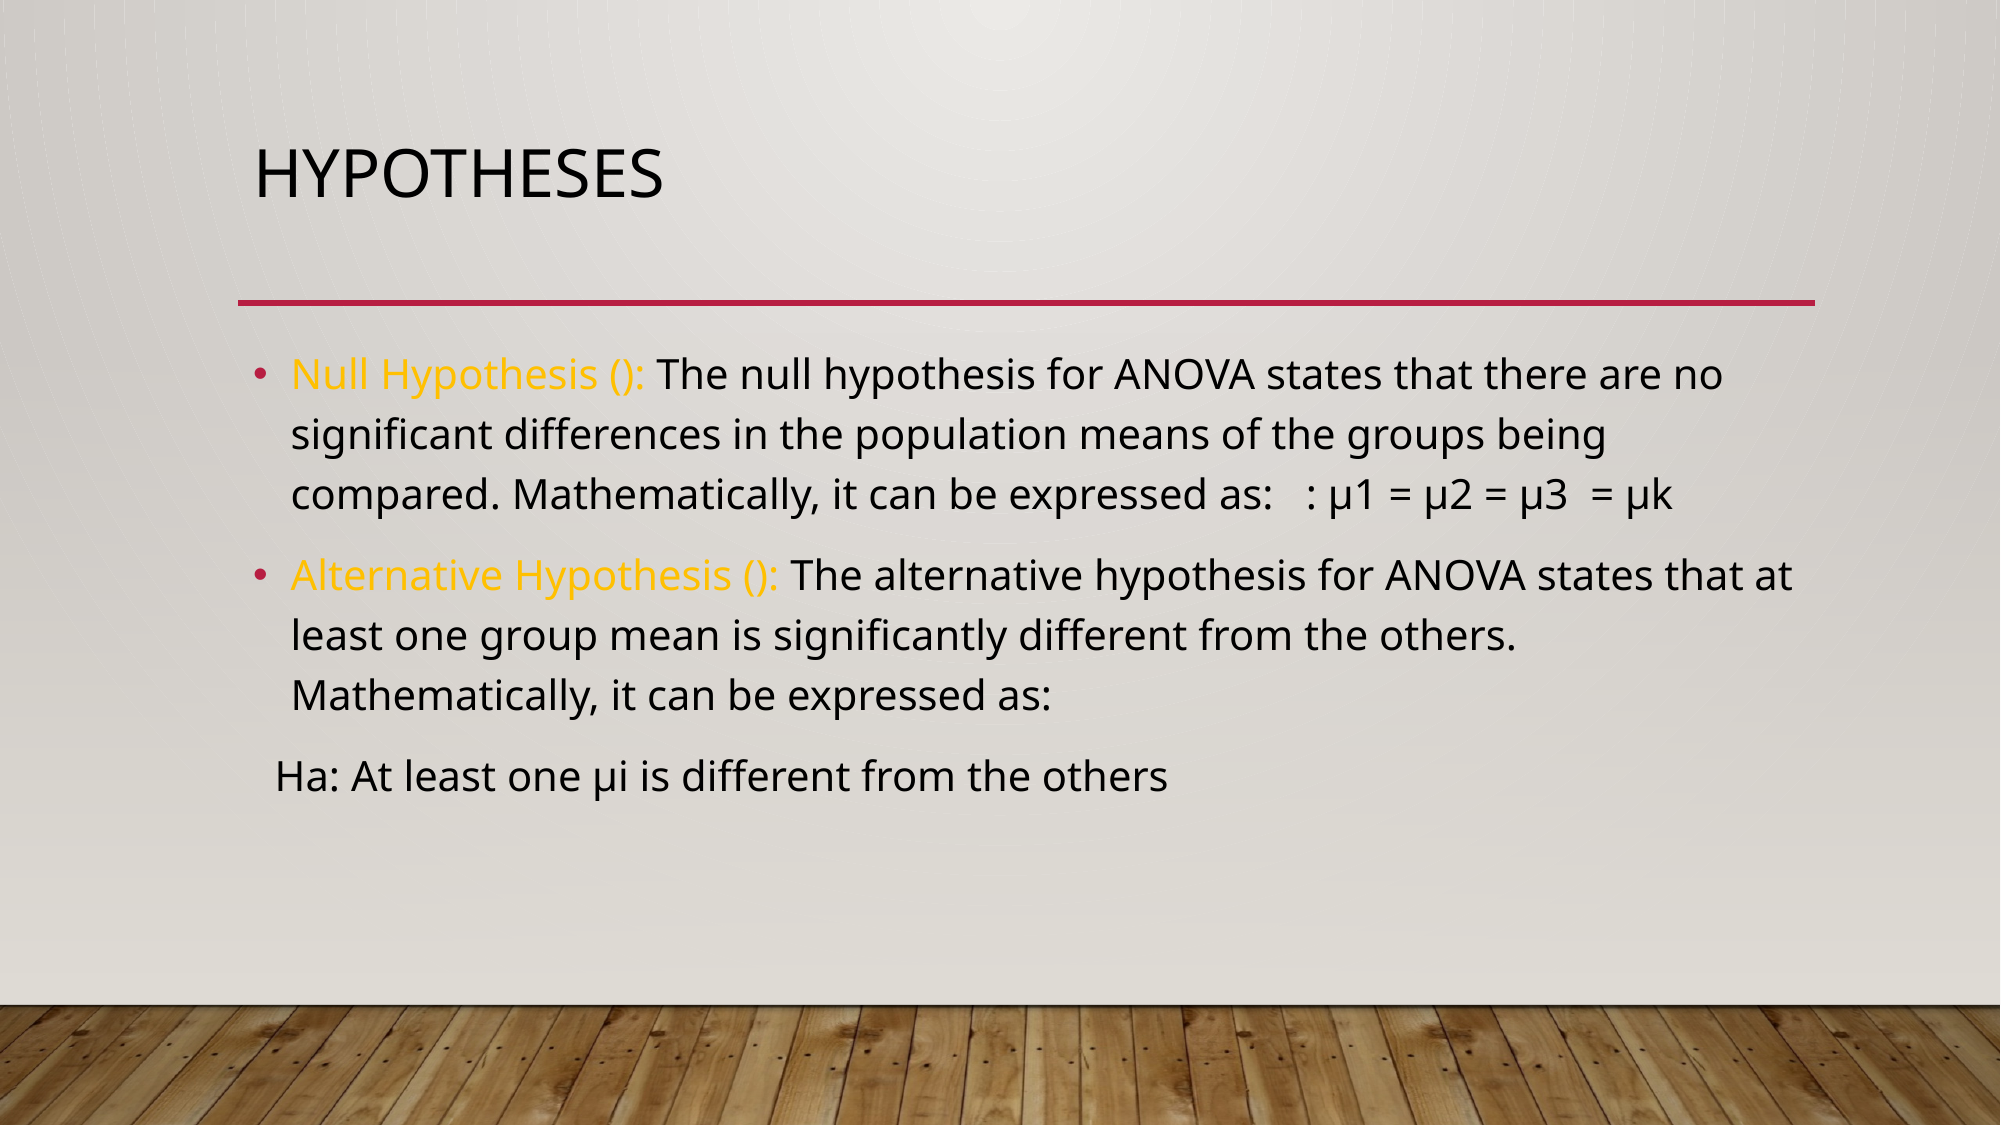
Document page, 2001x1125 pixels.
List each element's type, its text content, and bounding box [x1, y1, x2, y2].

picture [0, 1005, 2000, 1125]
title Hypotheses [238, 131, 1814, 305]
